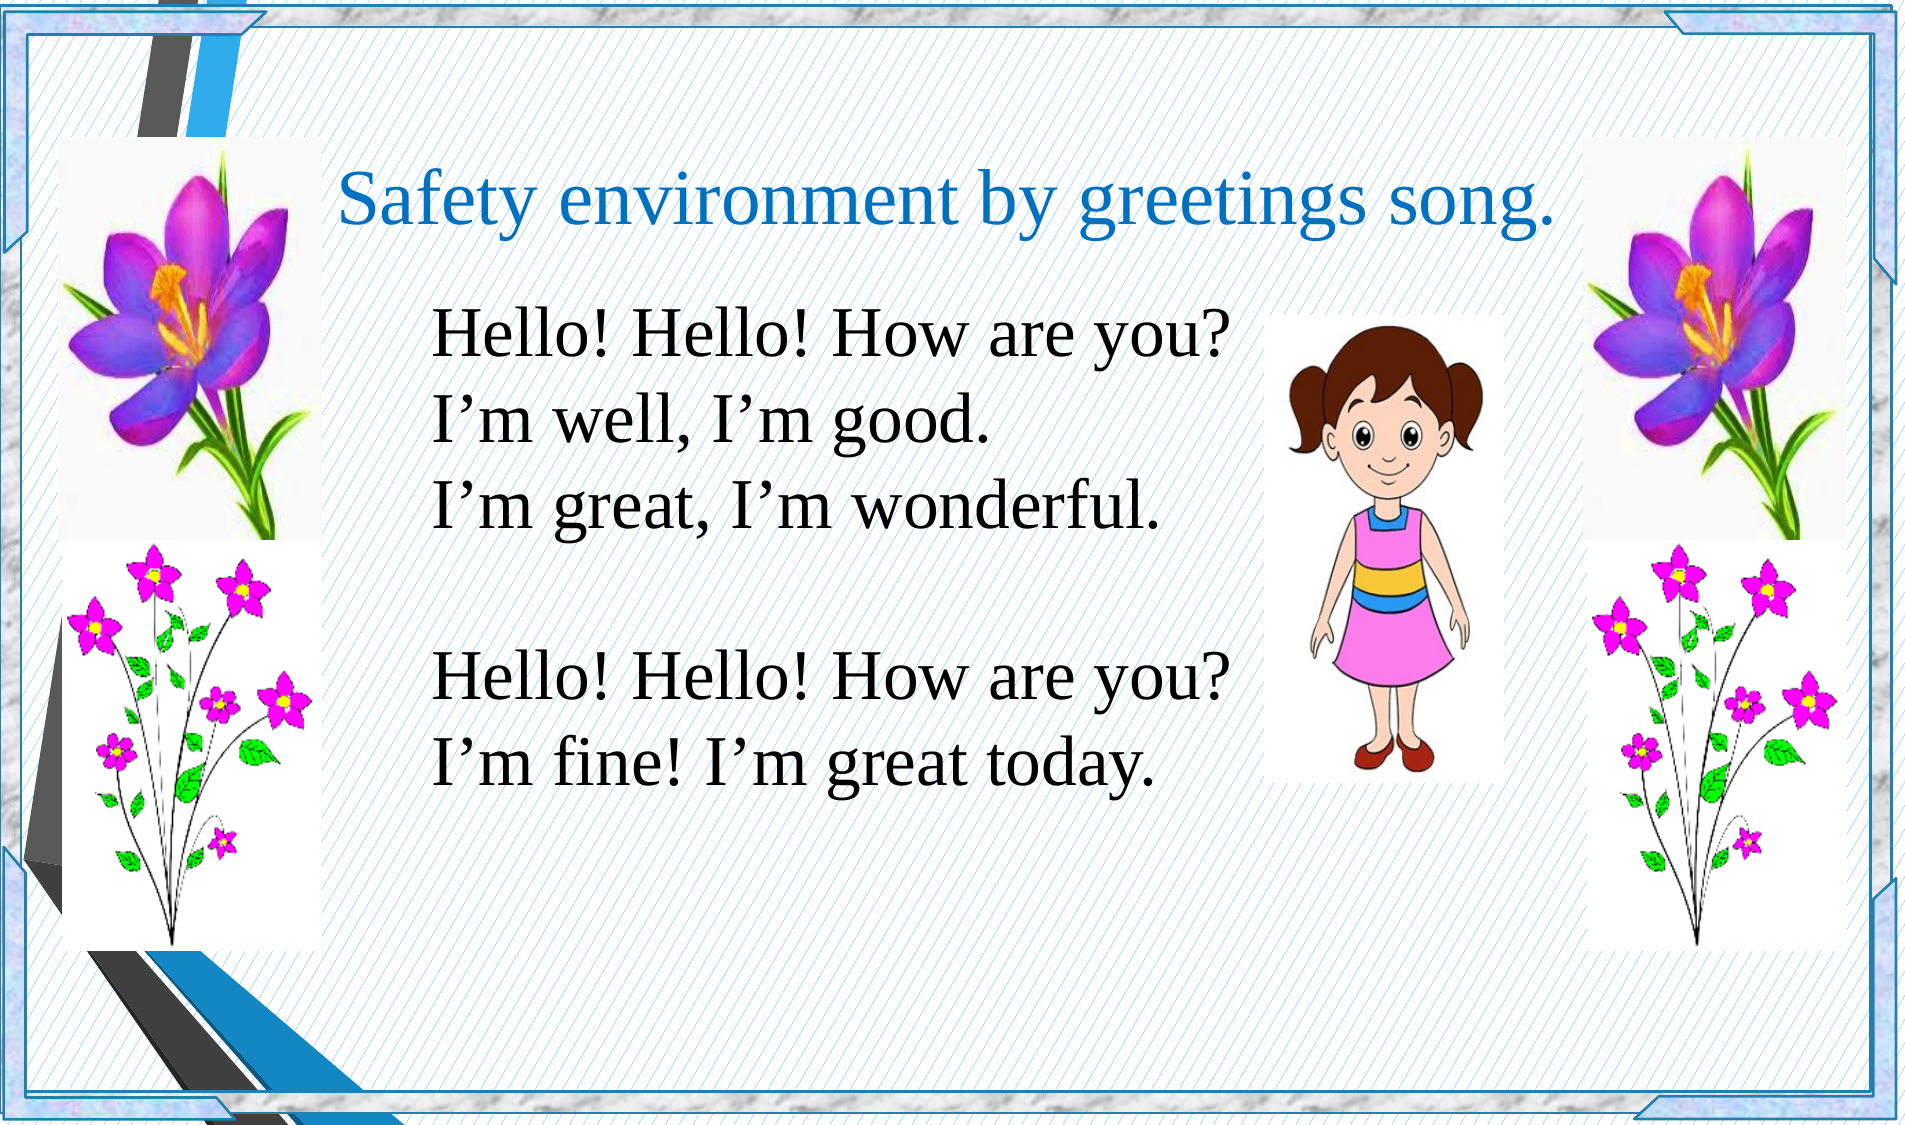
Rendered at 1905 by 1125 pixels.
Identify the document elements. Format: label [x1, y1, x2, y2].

text_box [0, 5, 1897, 1120]
